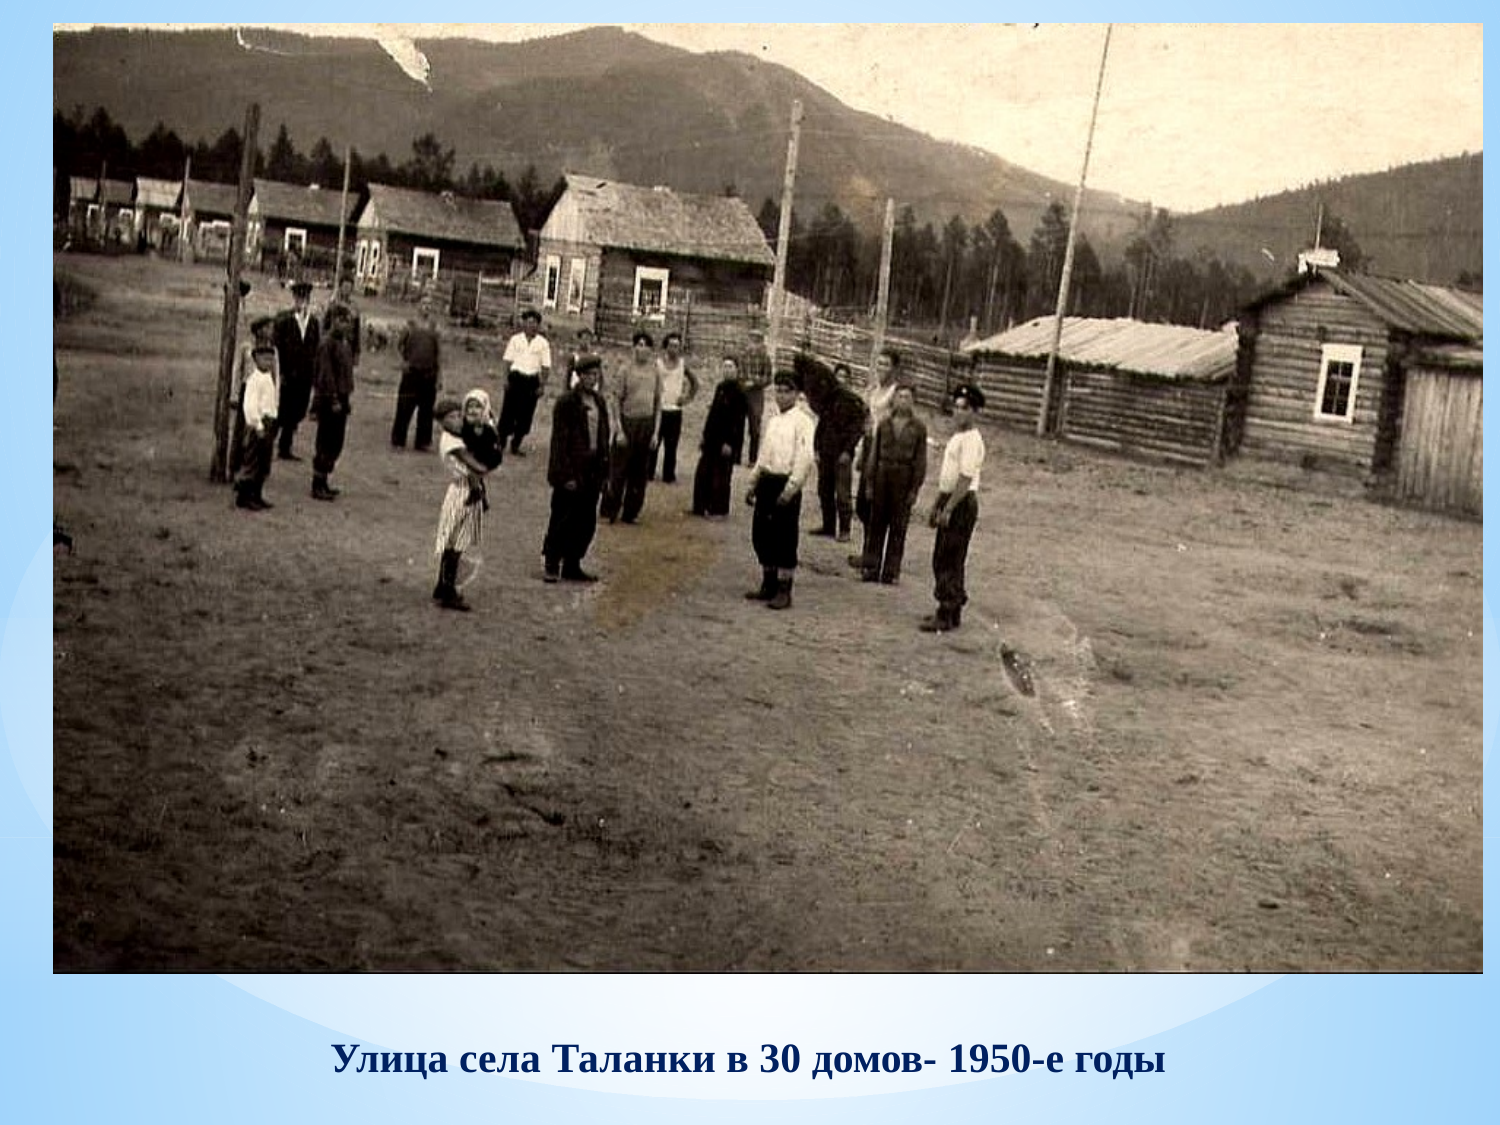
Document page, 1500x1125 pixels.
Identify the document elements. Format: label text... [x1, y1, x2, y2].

text_box Улица села Таланки в 30 домов- 1950-е годы [315, 1023, 1182, 1088]
picture [52, 23, 1483, 974]
